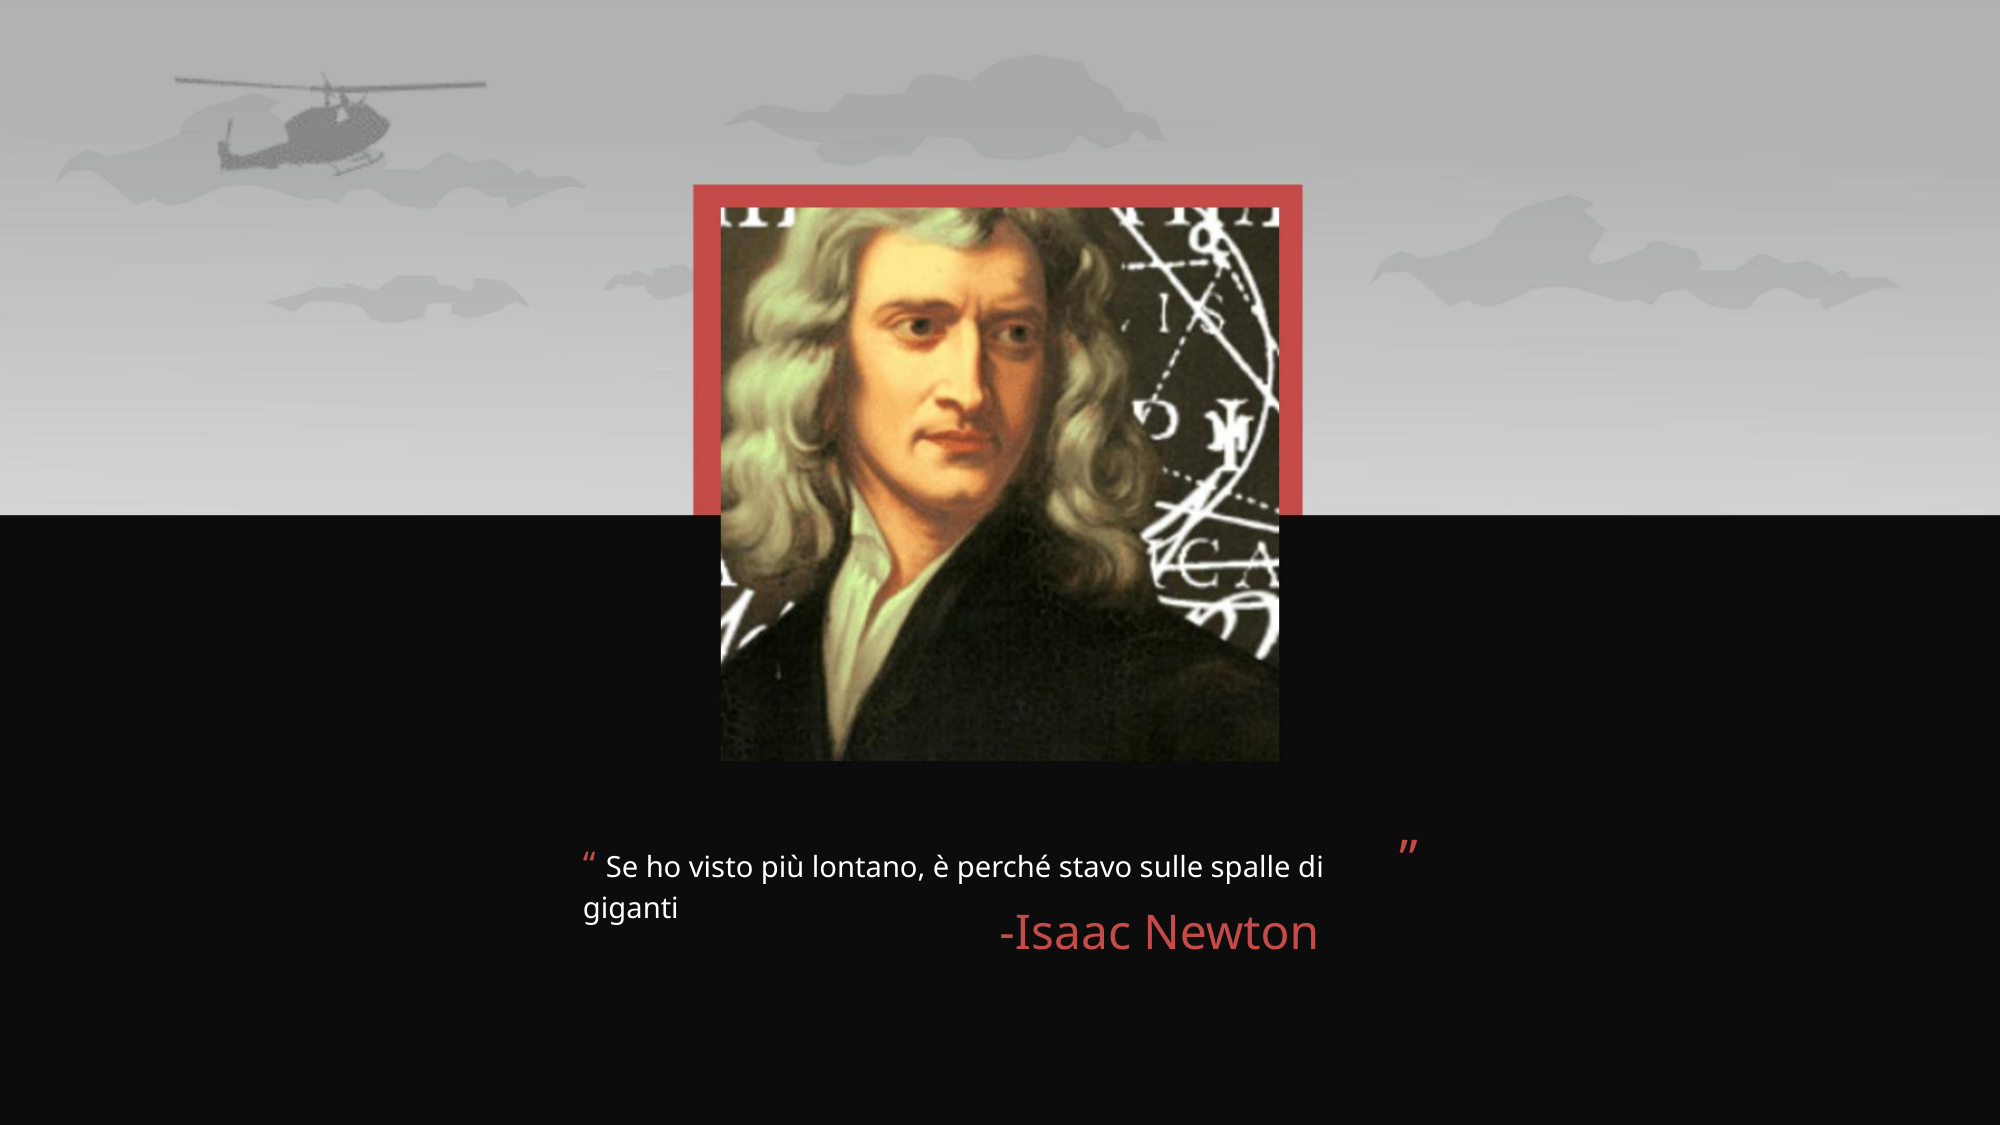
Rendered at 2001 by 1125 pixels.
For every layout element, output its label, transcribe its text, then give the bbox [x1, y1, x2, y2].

text_box [0, 0, 2000, 1125]
text_box ” [1399, 829, 1443, 889]
text_box -Isaac Newton [999, 905, 1331, 960]
text_box “ Se ho visto più lontano, è perché stavo sulle spalle di giganti [582, 844, 1415, 924]
